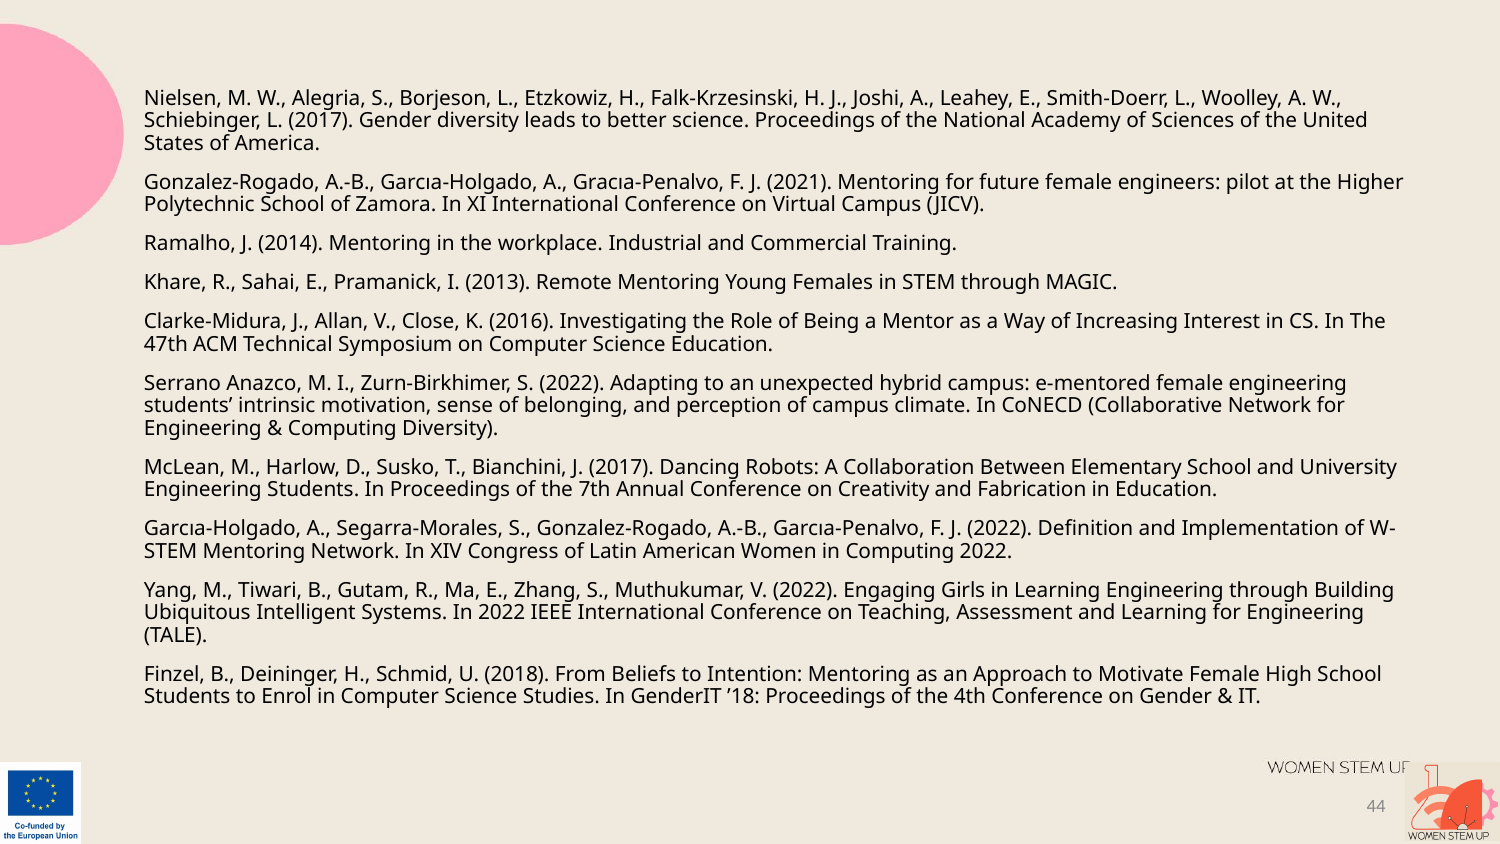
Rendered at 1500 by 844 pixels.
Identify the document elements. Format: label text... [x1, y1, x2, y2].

picture [0, 0, 1500, 844]
list Nielsen, M. W., Alegria, S., Borjeson, L., Etzkowiz, H., Falk-Krzesinski, H. J., Joshi, A., Leahey, E., Smith-Doerr, L., Woolley, A. W., Schiebinger, L. (2017). Gender diversity leads to better science. Proceedings of the National Academy of Sciences of the United States of America. Gonzalez-Rogado, A.-B., Garcıa-Holgado, A., Gracıa-Penalvo, F. J. (2021). Mentoring for future female engineers: pilot at the Higher Polytechnic School of Zamora. In XI International Conference on Virtual Campus (JICV). Ramalho, J. (2014). Mentoring in the workplace. Industrial and Commercial Training. Khare, R., Sahai, E., Pramanick, I. (2013). Remote Mentoring Young Females in STEM through MAGIC. Clarke-Midura, J., Allan, V., Close, K. (2016). Investigating the Role of Being a Mentor as a Way of Increasing Interest in CS. In The 47th ACM Technical Symposium on Computer Science Education. Serrano Anazco, M. I., Zurn-Birkhimer, S. (2022). Adapting to an unexpected hybrid campus: e-mentored female engineering students’ intrinsic motivation, sense of belonging, and perception of campus climate. In CoNECD (Collaborative Network for Engineering & Computing Diversity). McLean, M., Harlow, D., Susko, T., Bianchini, J. (2017). Dancing Robots: A Collaboration Between Elementary School and University Engineering Students. In Proceedings of the 7th Annual Conference on Creativity and Fabrication in Education. Garcıa-Holgado, A., Segarra-Morales, S., Gonzalez-Rogado, A.-B., Garcıa-Penalvo, F. J. (2022). Definition and Implementation of W-STEM Mentoring Network. In XIV Congress of Latin American Women in Computing 2022. Yang, M., Tiwari, B., Gutam, R., Ma, E., Zhang, S., Muthukumar, V. (2022). Engaging Girls in Learning Engineering through Building Ubiquitous Intelligent Systems. In 2022 IEEE International Conference on Teaching, Assessment and Learning for Engineering (TALE). Finzel, B., Deininger, H., Schmid, U. (2018). From Beliefs to Intention: Mentoring as an Approach to Motivate Female High School Students to Enrol in Computer Science Studies. In GenderIT ’18: Proceedings of the 4th Conference on Gender & IT. [132, 39, 1427, 827]
slide_number ‹#› [1059, 782, 1397, 827]
